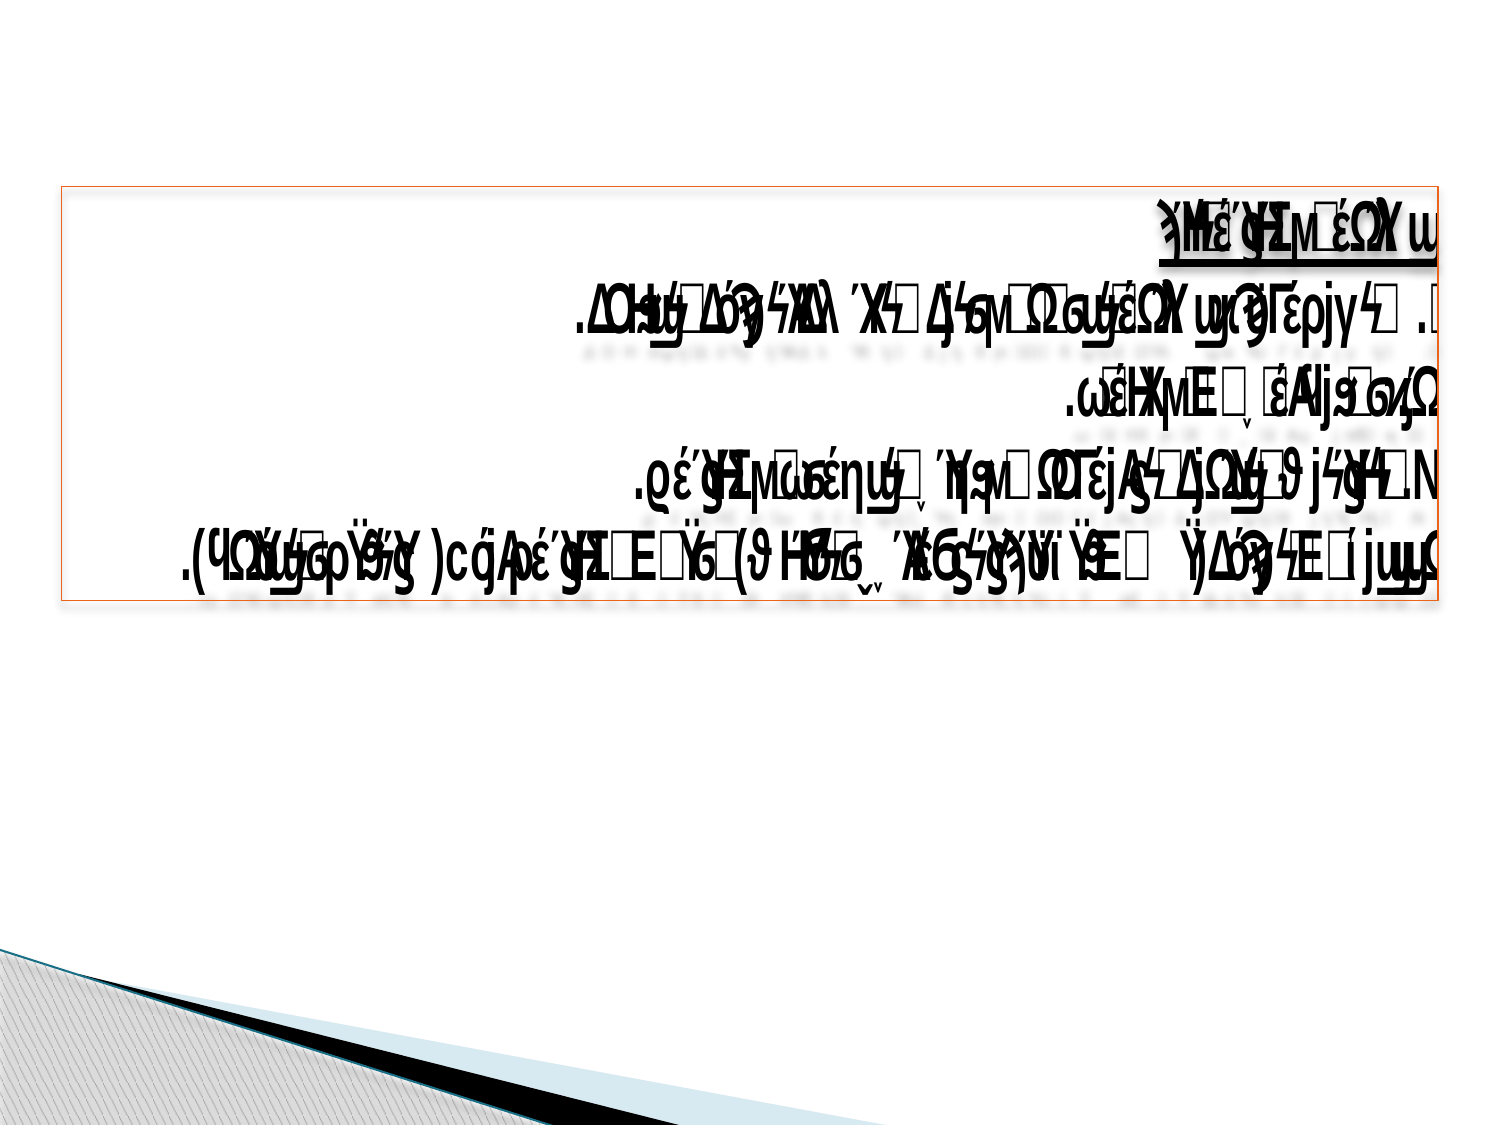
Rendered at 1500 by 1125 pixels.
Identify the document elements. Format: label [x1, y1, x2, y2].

picture [62, 187, 1438, 601]
